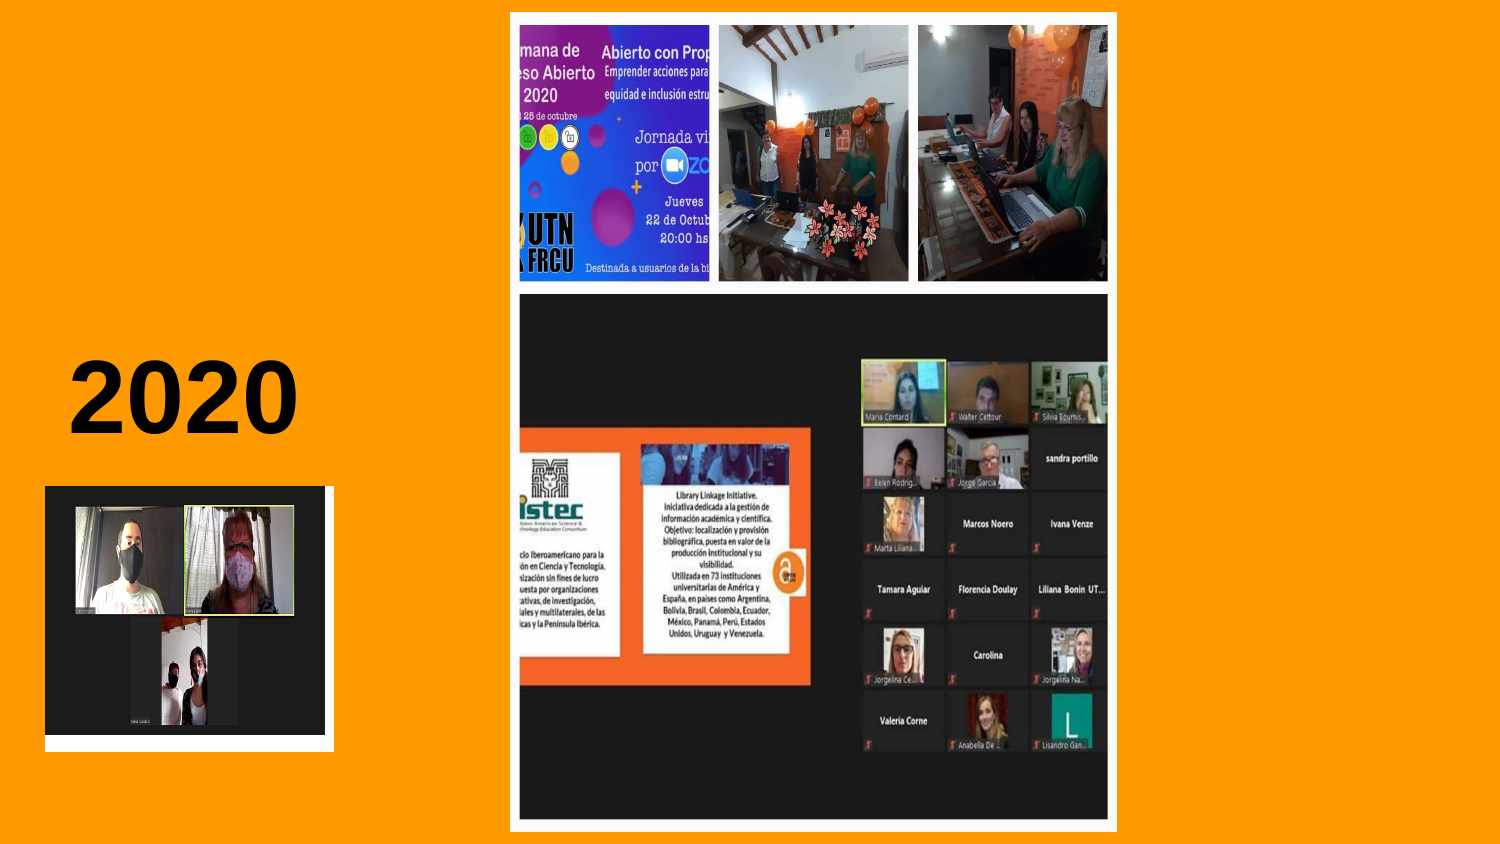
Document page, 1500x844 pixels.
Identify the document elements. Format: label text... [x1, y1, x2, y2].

picture [510, 12, 1117, 832]
text_box 2020 [53, 314, 327, 469]
picture [45, 485, 335, 752]
